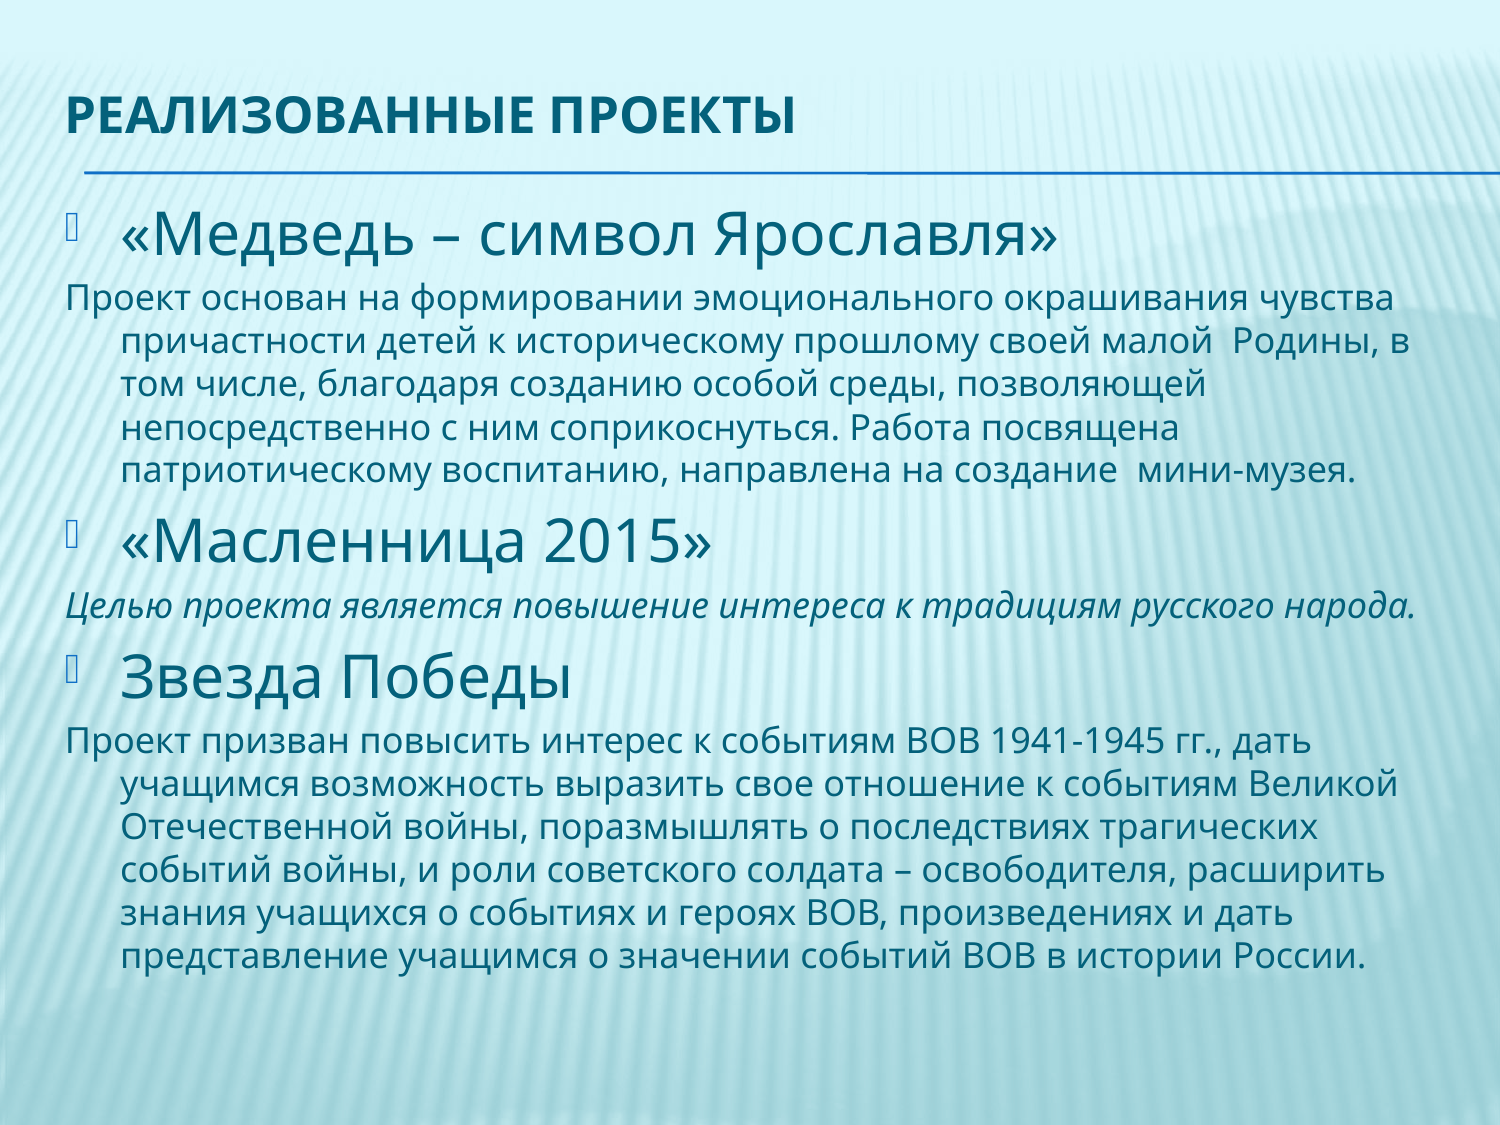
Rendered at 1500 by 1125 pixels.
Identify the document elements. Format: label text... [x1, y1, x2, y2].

list «Медведь – символ Ярославля» Проект основан на формировании эмоционального окрашивания чувства причастности детей к историческому прошлому своей малой Родины, в том числе, благодаря созданию особой среды, позволяющей непосредственно с ним соприкоснуться. Работа посвящена патриотическому воспитанию, направлена на создание мини-музея. «Масленница 2015» Целью проекта является повышение интереса к традициям русского народа. Звезда Победы Проект призван повысить интерес к событиям ВОВ 1941-1945 гг., дать учащимся возможность выразить свое отношение к событиям Великой Отечественной войны, поразмышлять о последствиях трагических событий войны, и роли советского солдата – освободителя, расширить знания учащихся о событиях и героях ВОВ, произведениях и дать представление учащимся о значении событий ВОВ в истории России. [50, 187, 1475, 998]
title Реализованные проекты [50, 75, 1475, 187]
